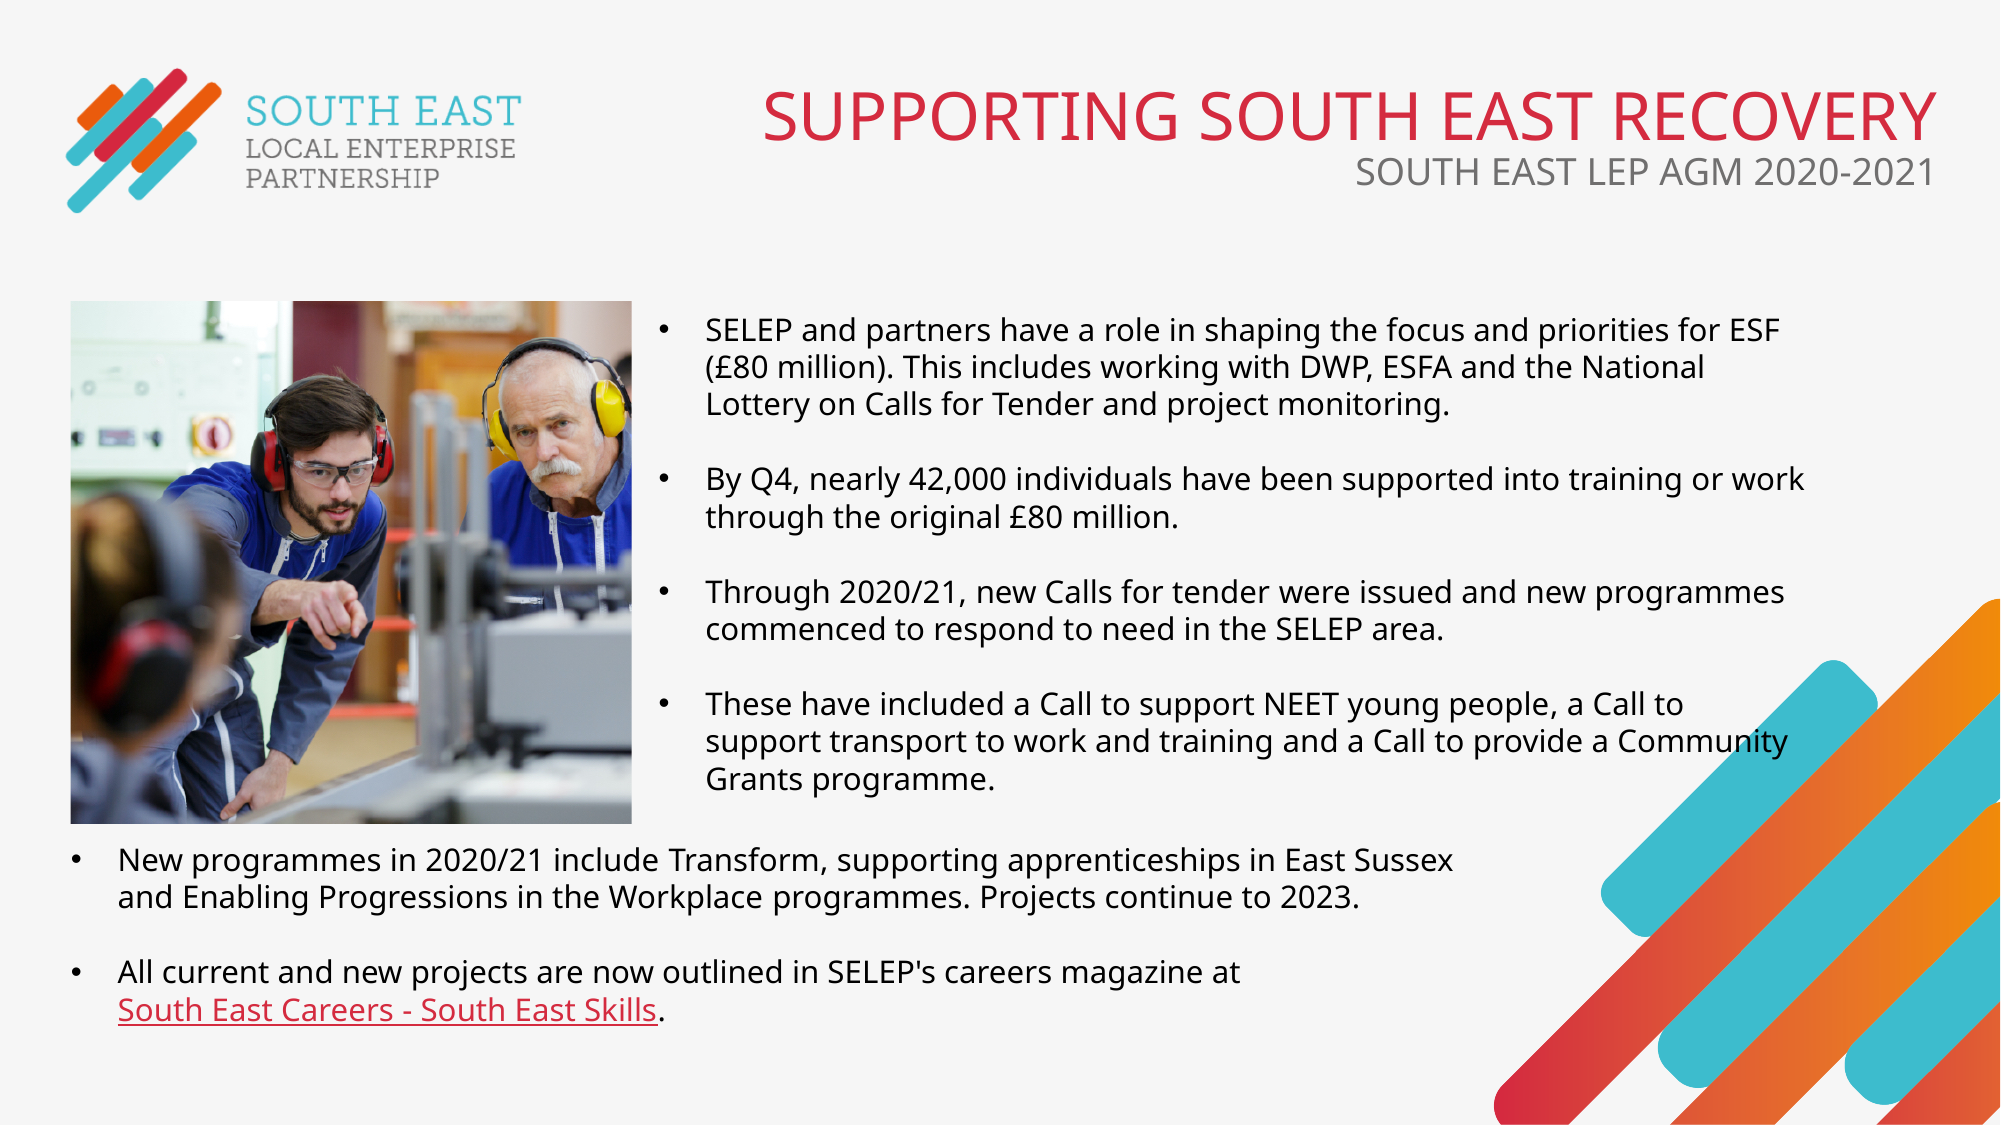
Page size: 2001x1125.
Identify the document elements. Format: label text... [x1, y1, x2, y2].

picture [70, 301, 632, 824]
text_box New programmes in 2020/21 include Transform, supporting apprenticeships in East Sussex and Enabling Progressions in the Workplace programmes. Projects continue to 2023. All current and new projects are now outlined in SELEP's careers magazine at South East Careers - South East Skills. [56, 832, 1521, 1041]
text_box SUPPORTING SOUTH EAST RECOVERY [715, 66, 1953, 140]
picture [16, 17, 571, 264]
text_box SOUTH EAST LEP AGM 2020-2021 [578, 140, 1953, 201]
text_box SELEP and partners have a role in shaping the focus and priorities for ESF (£80 million). This includes working with DWP, ESFA and the National Lottery on Calls for Tender and project monitoring. By Q4, nearly 42,000 individuals have been supported into training or work through the original £80 million. Through 2020/21, new Calls for tender were issued and new programmes commenced to respond to need in the SELEP area. These have included a Call to support NEET young people, a Call to support transport to work and training and a Call to provide a Community Grants programme. [643, 302, 1822, 804]
picture [1449, 505, 2001, 1125]
